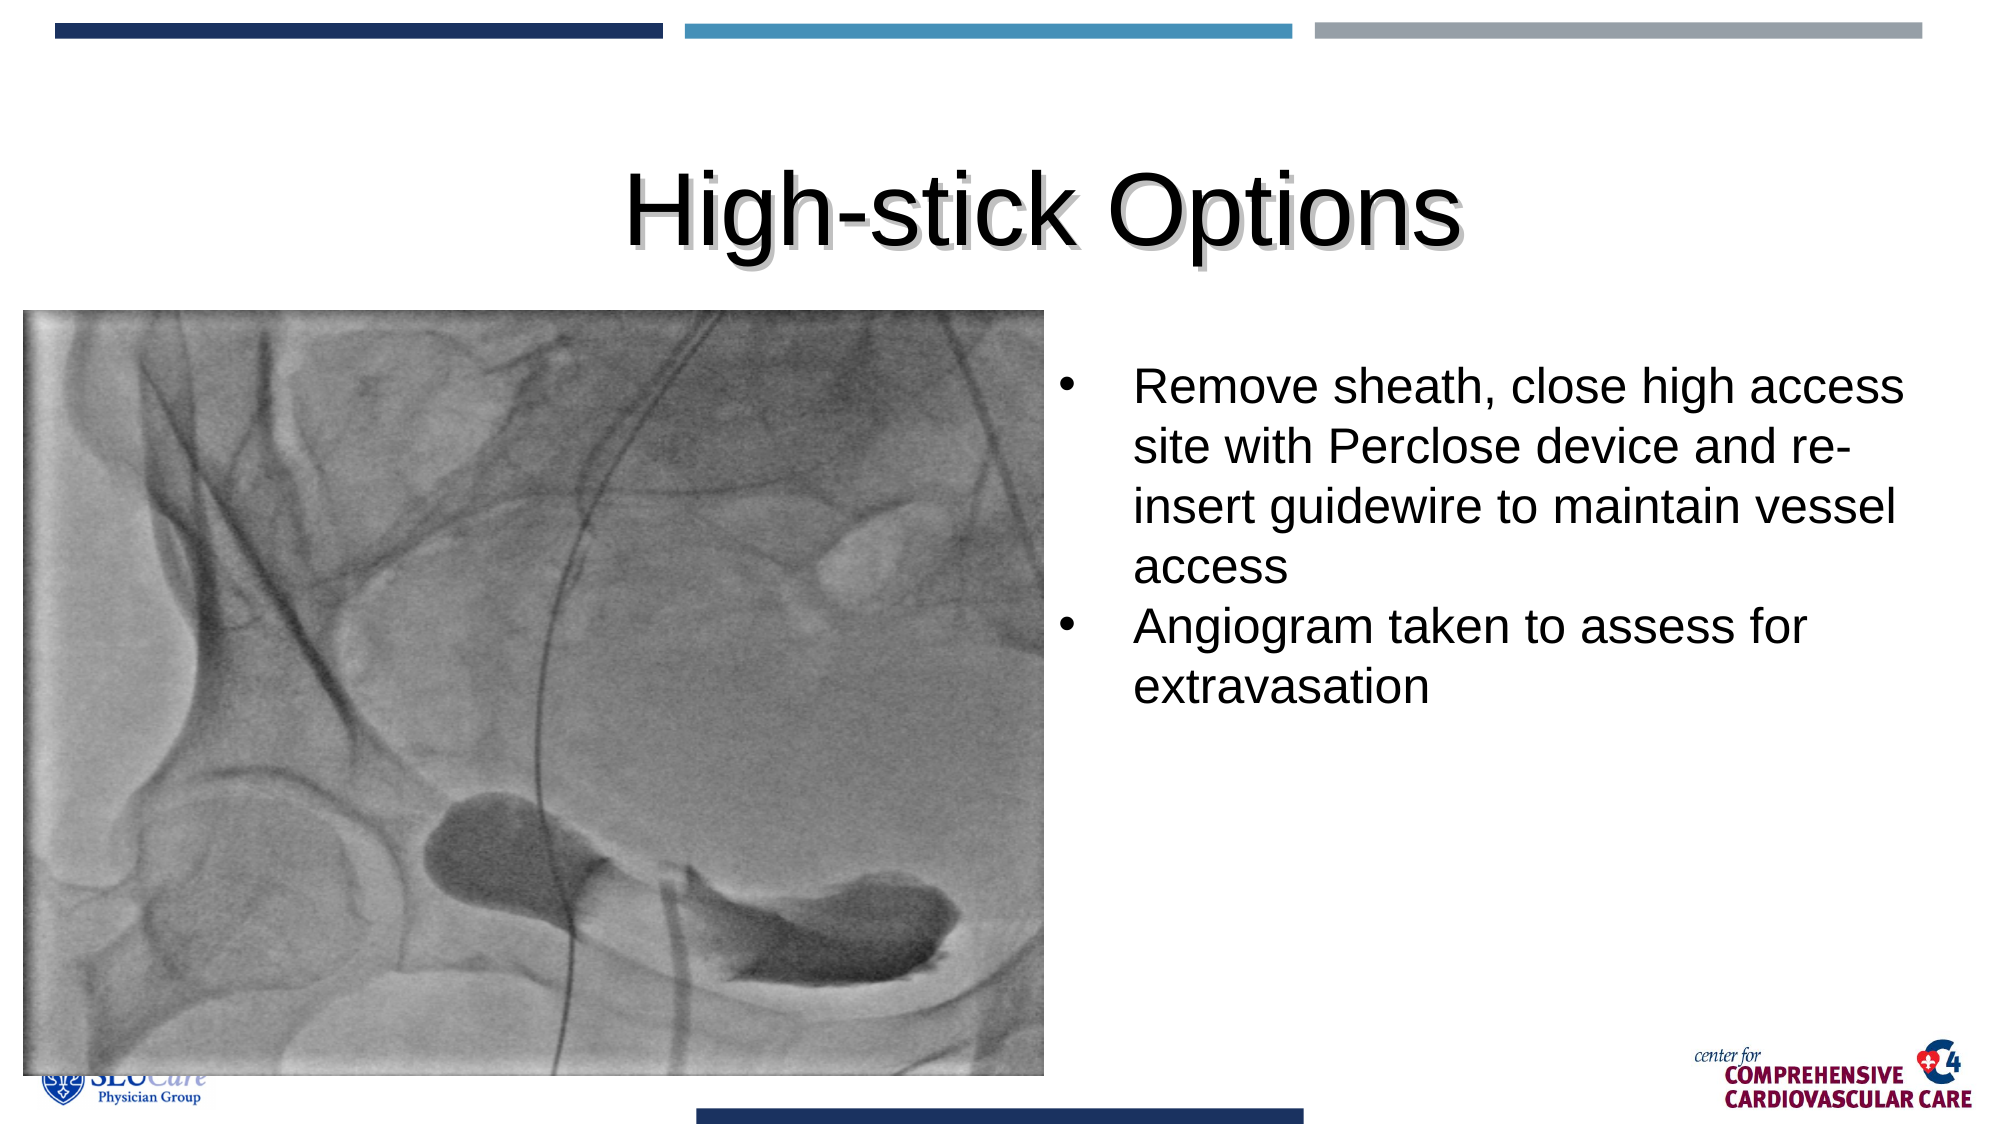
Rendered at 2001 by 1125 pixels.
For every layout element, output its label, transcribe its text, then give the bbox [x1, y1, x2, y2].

text_box High-stick Options [193, 132, 1894, 277]
picture [23, 310, 1044, 1110]
picture [1691, 1031, 1980, 1115]
text_box Remove sheath, close high access site with Perclose device and re-insert guidewire to maintain vessel access Angiogram taken to assess for extravasation [1044, 345, 1972, 722]
